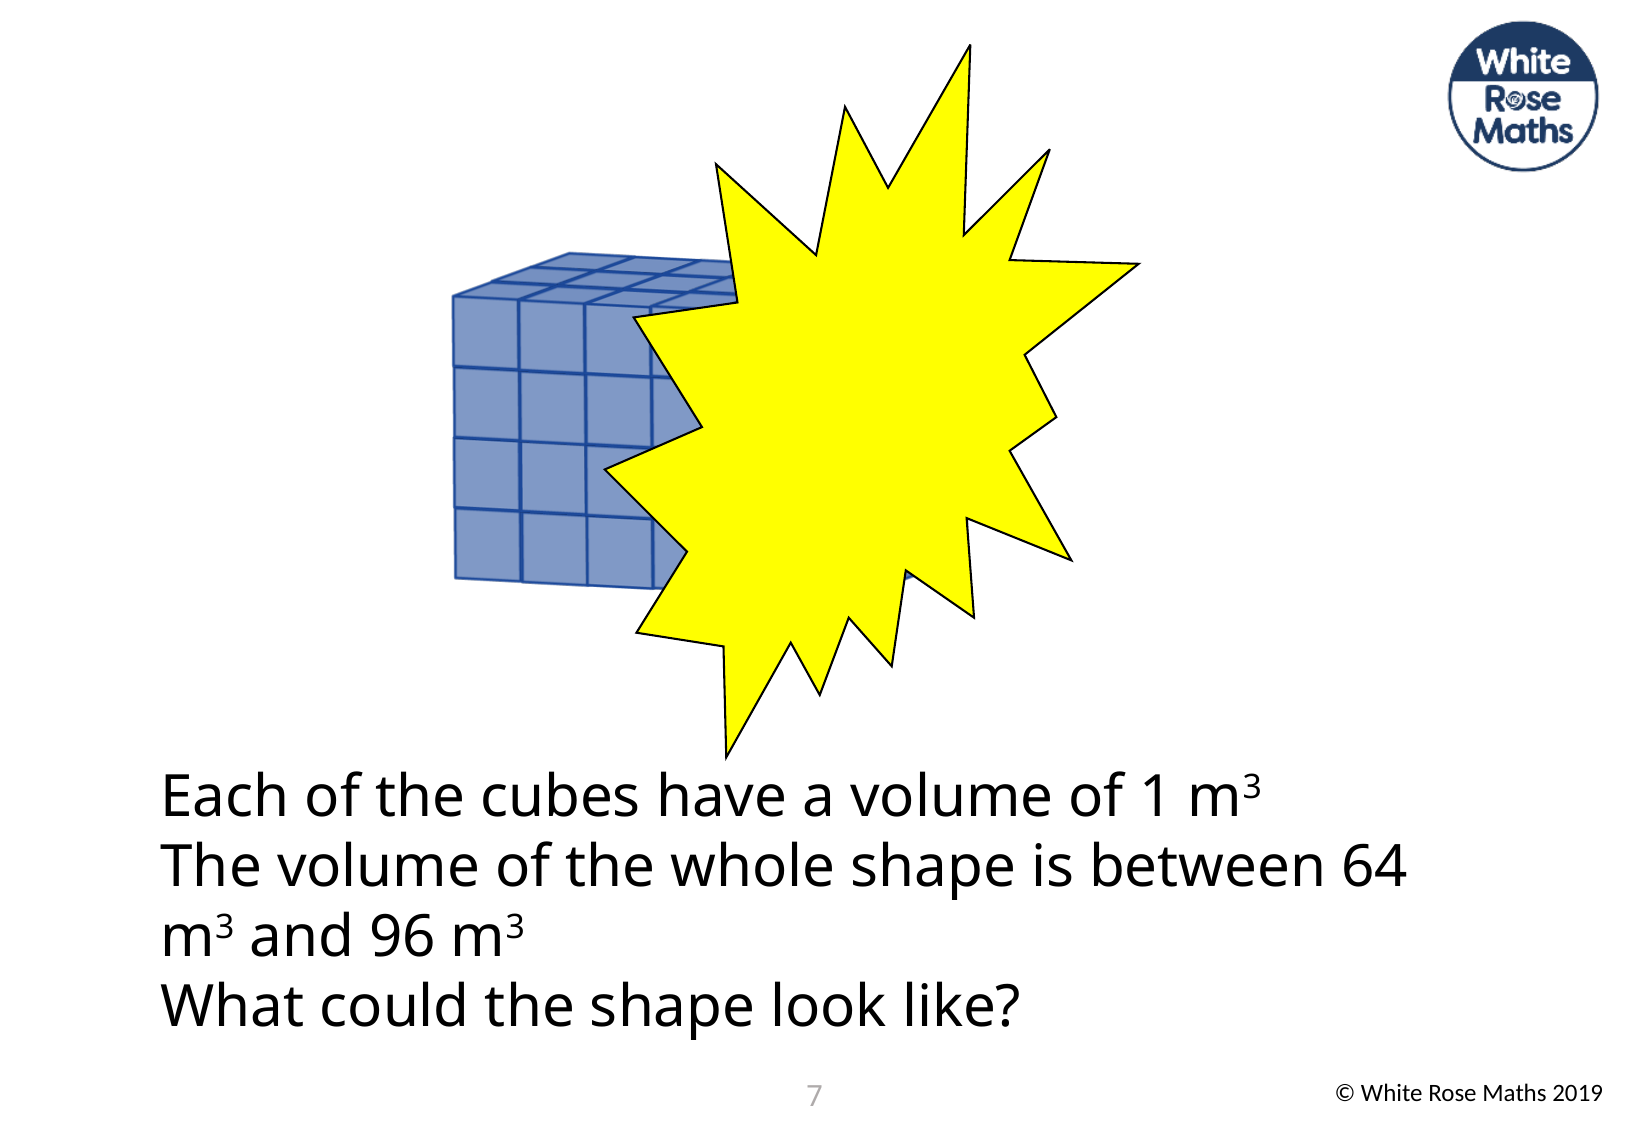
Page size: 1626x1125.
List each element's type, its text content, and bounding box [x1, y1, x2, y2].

text_box [997, 148, 1051, 218]
text_box [1026, 259, 1142, 355]
text_box Each of the cubes have a volume of 1 m3 The volume of the whole shape is between 64 m3 and 96 m3 What could the shape look like? [145, 120, 1468, 1046]
slide_number 7 [776, 1069, 854, 1125]
text_box [1027, 357, 1058, 439]
picture [1444, 17, 1602, 175]
text_box [722, 649, 787, 762]
text_box [714, 161, 742, 186]
text_box [1028, 481, 1074, 563]
picture [392, 183, 1028, 653]
text_box [827, 44, 972, 200]
text_box [878, 653, 895, 669]
text_box [795, 653, 837, 698]
